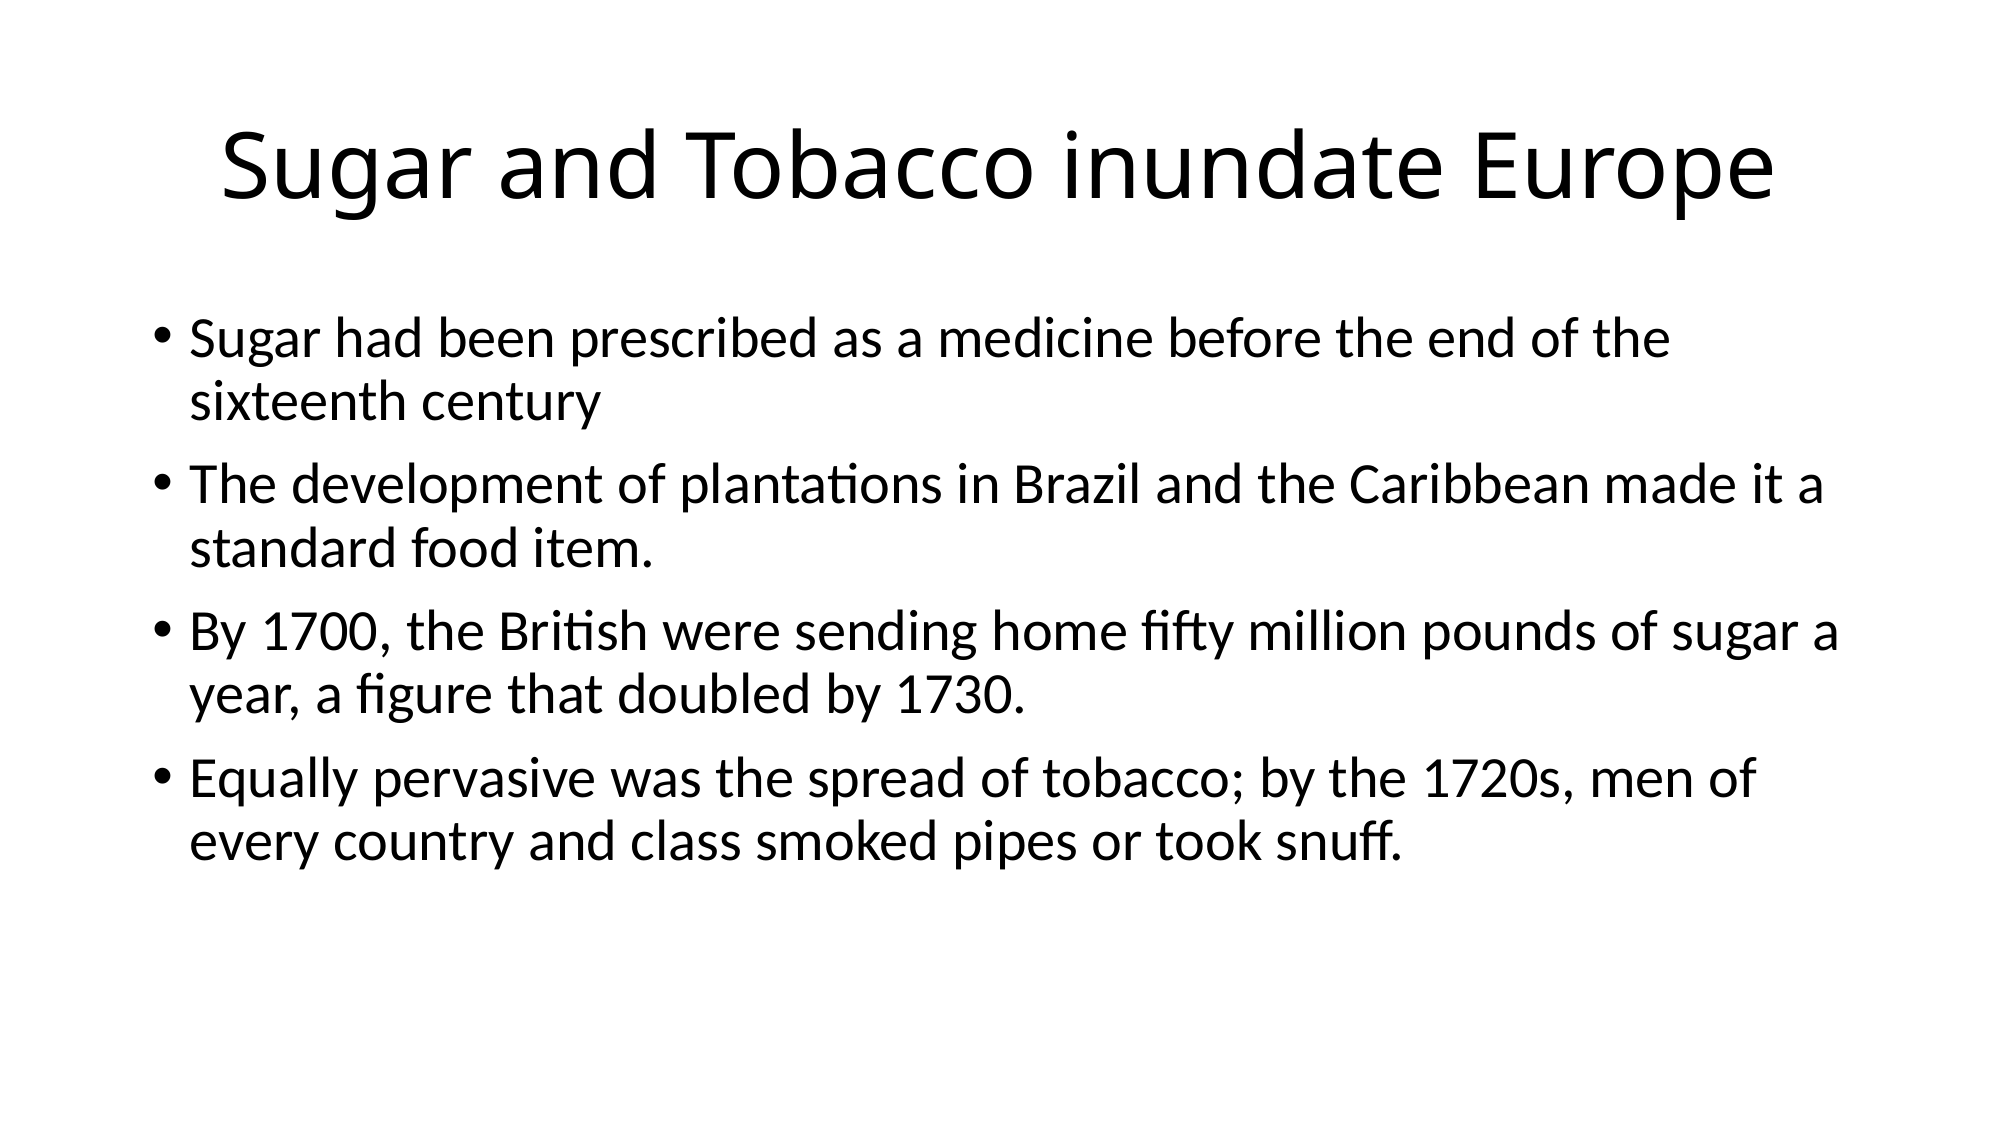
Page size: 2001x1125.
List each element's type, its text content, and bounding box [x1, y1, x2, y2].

title Sugar and Tobacco inundate Europe [137, 59, 1863, 278]
list Sugar had been prescribed as a medicine before the end of the sixteenth century The development of plantations in Brazil and the Caribbean made it a standard food item. By 1700, the British were sending home fifty million pounds of sugar a year, a figure that doubled by 1730. Equally pervasive was the spread of tobacco; by the 1720s, men of every country and class smoked pipes or took snuff. [137, 299, 1863, 1014]
